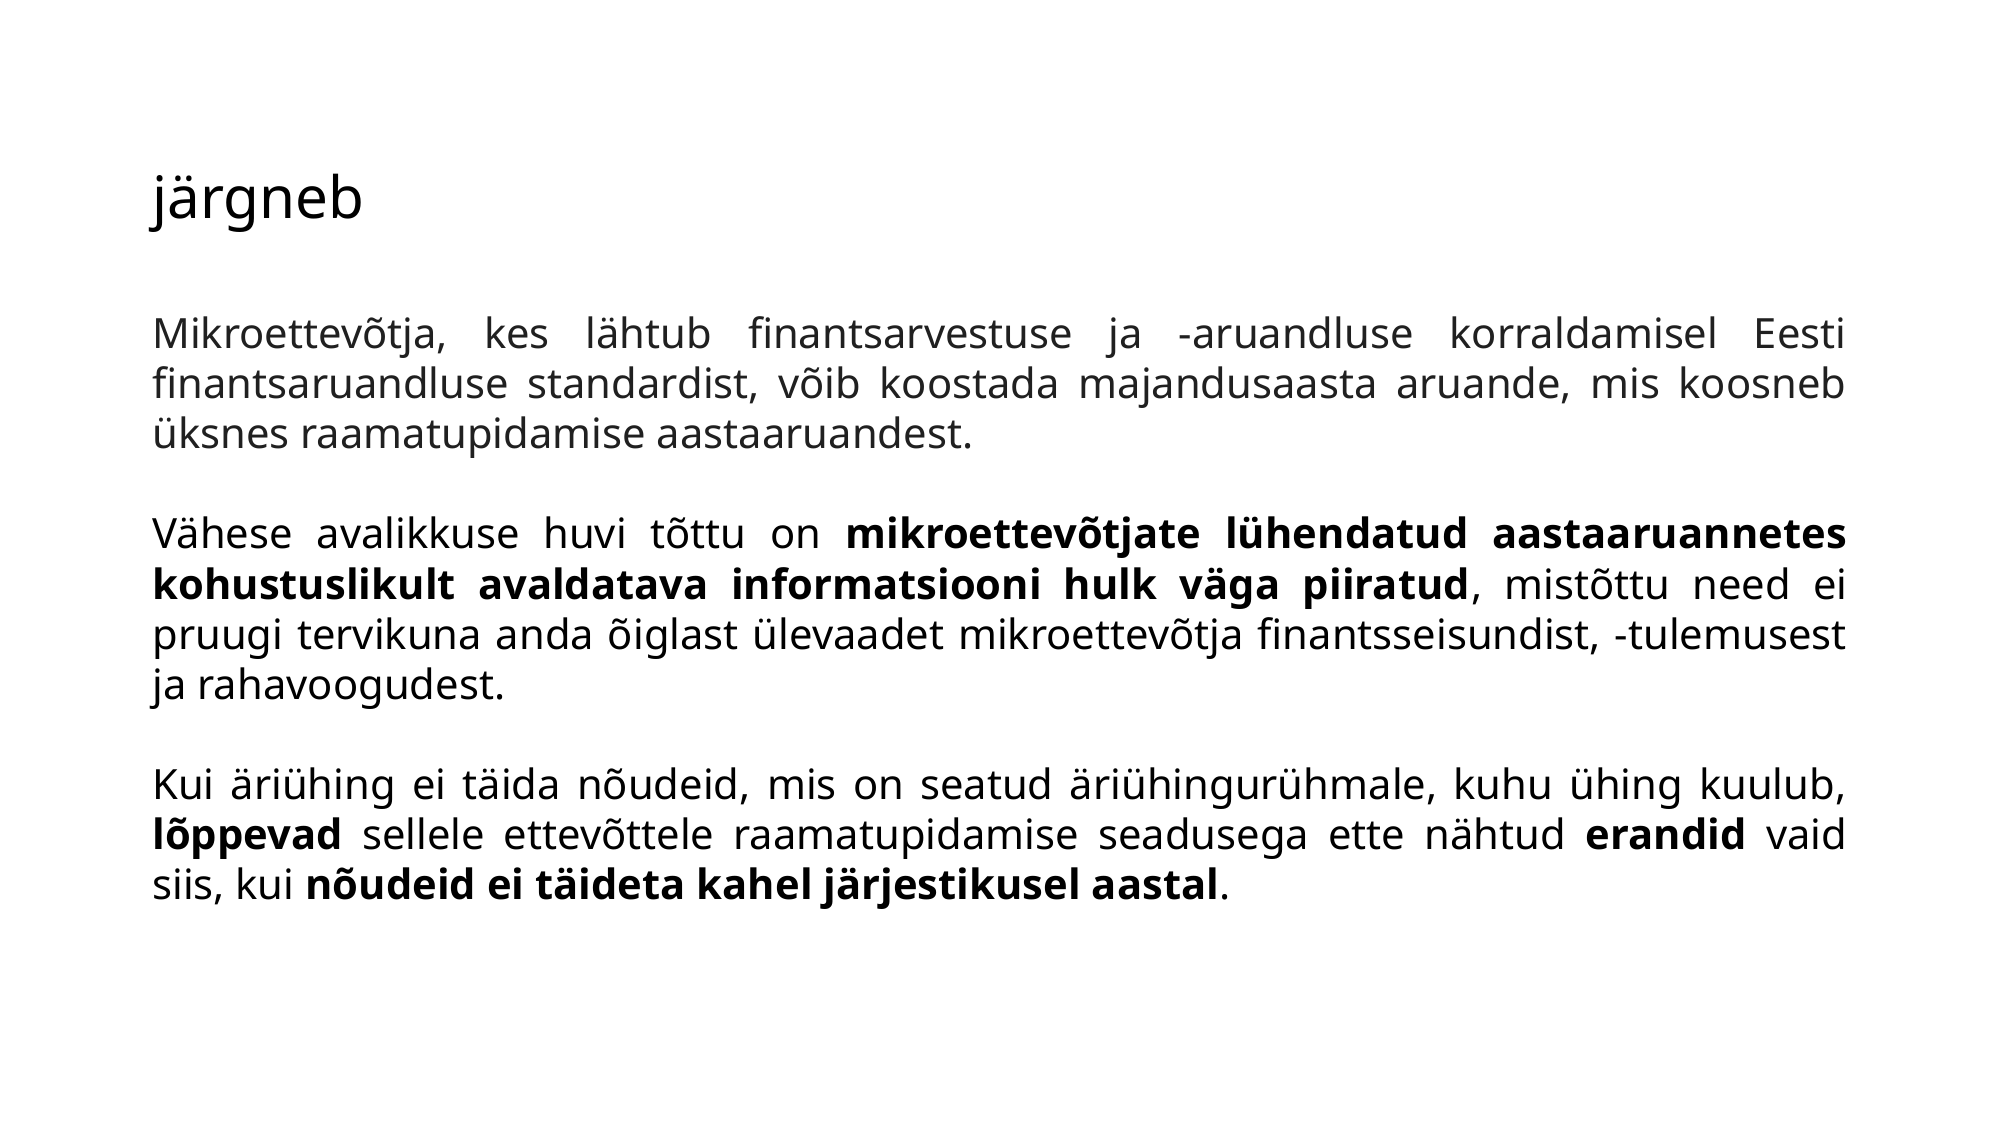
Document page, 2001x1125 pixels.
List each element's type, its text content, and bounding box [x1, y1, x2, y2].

title järgneb [137, 59, 1863, 278]
list Mikroettevõtja, kes lähtub finantsarvestuse ja -aruandluse korraldamisel Eesti finantsaruandluse standardist, võib koostada majandusaasta aruande, mis koosneb üksnes raamatupidamise aastaaruandest. Vähese avalikkuse huvi tõttu on mikroettevõtjate lühendatud aastaaruannetes kohustuslikult avaldatava informatsiooni hulk väga piiratud, mistõttu need ei pruugi tervikuna anda õiglast ülevaadet mikroettevõtja finantsseisundist, -tulemusest ja rahavoogudest. Kui äriühing ei täida nõudeid, mis on seatud äriühingurühmale, kuhu ühing kuulub, lõppevad sellele ettevõttele raamatupidamise seadusega ette nähtud erandid vaid siis, kui nõudeid ei täideta kahel järjestikusel aastal. [137, 299, 1863, 1014]
